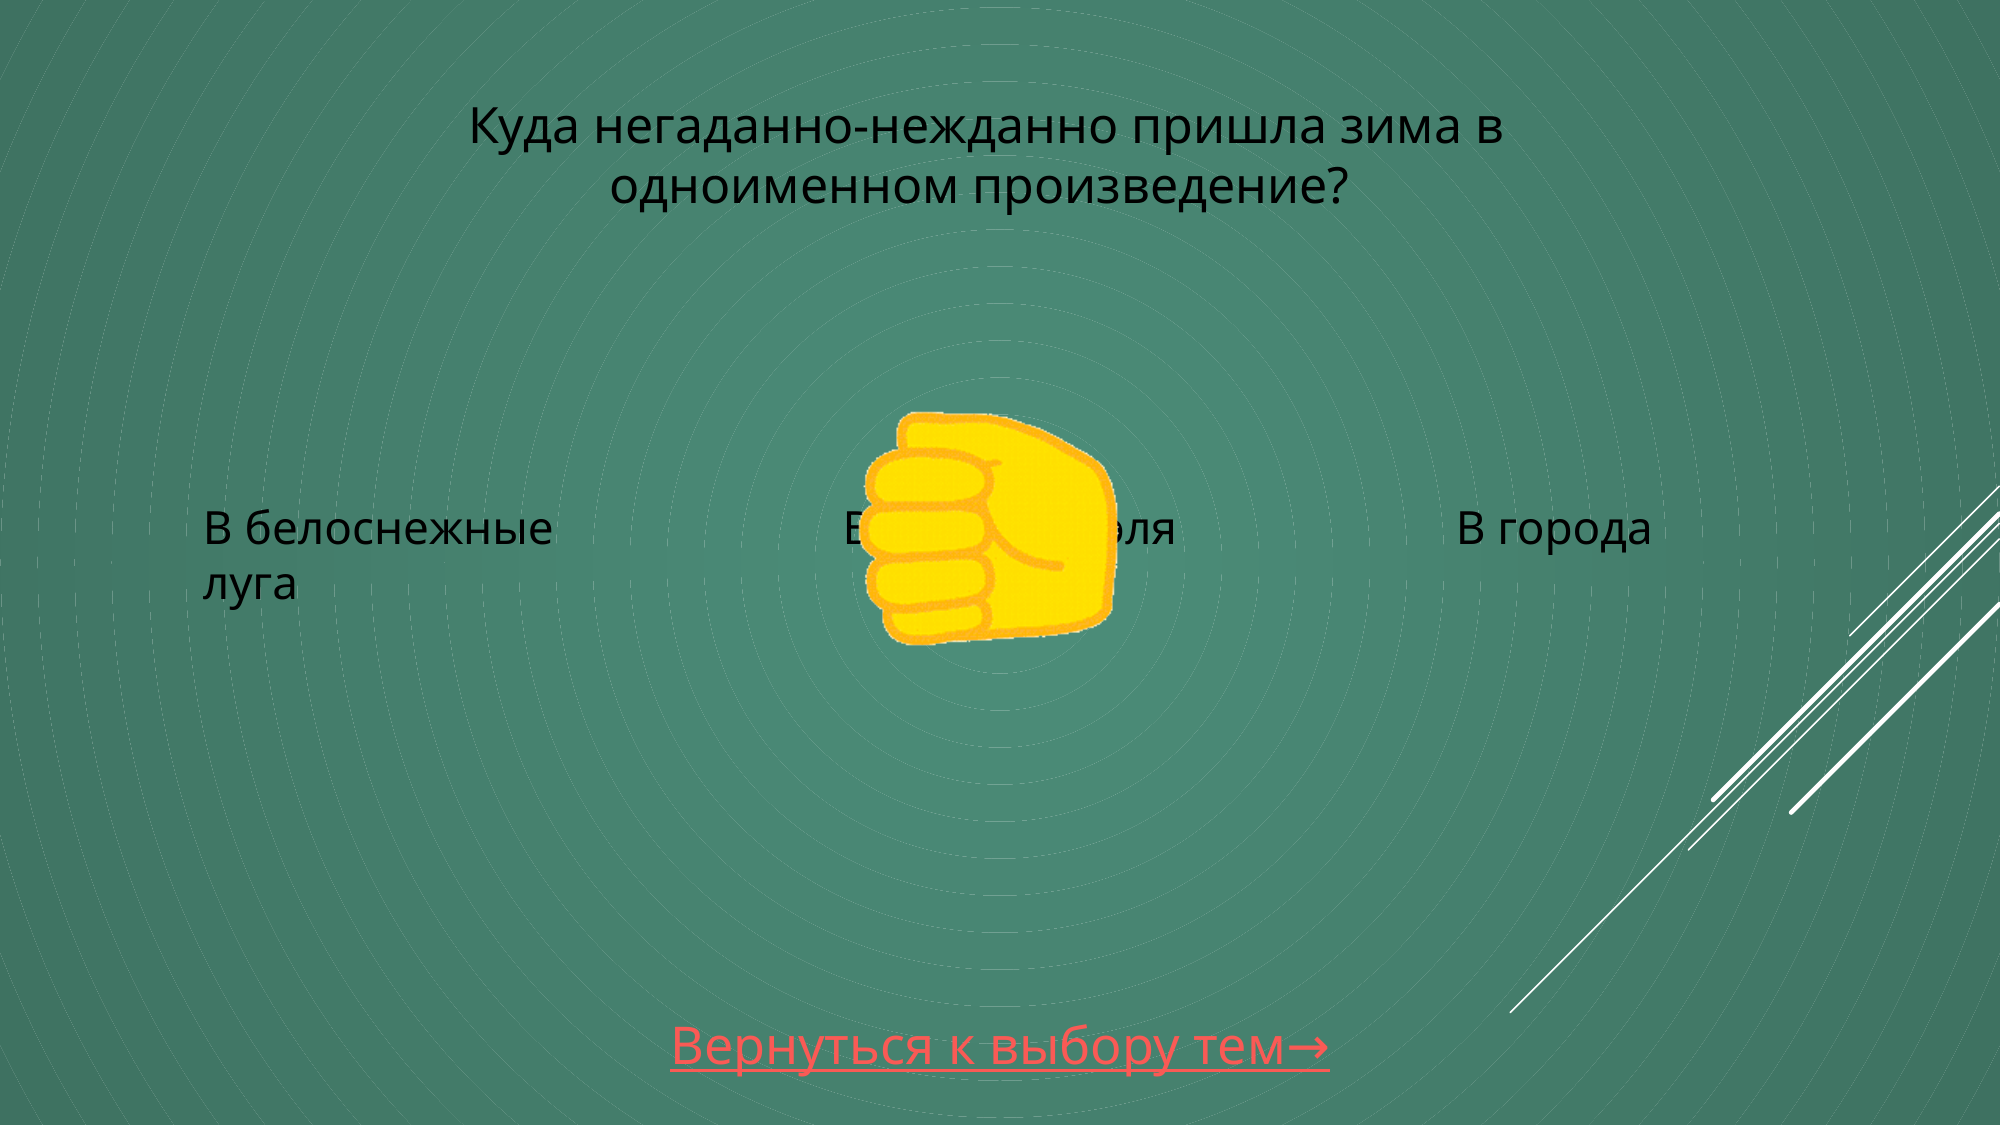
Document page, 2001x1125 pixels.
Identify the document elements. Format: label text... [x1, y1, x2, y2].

picture [734, 298, 1321, 756]
text_box В города [1441, 491, 1689, 562]
text_box В белоснежные луга [188, 491, 667, 617]
text_box Куда негаданно-нежданно пришла зима в одноименном произведение? [389, 85, 1584, 221]
text_box Вернуться к выбору тем→ [655, 1005, 1345, 1091]
